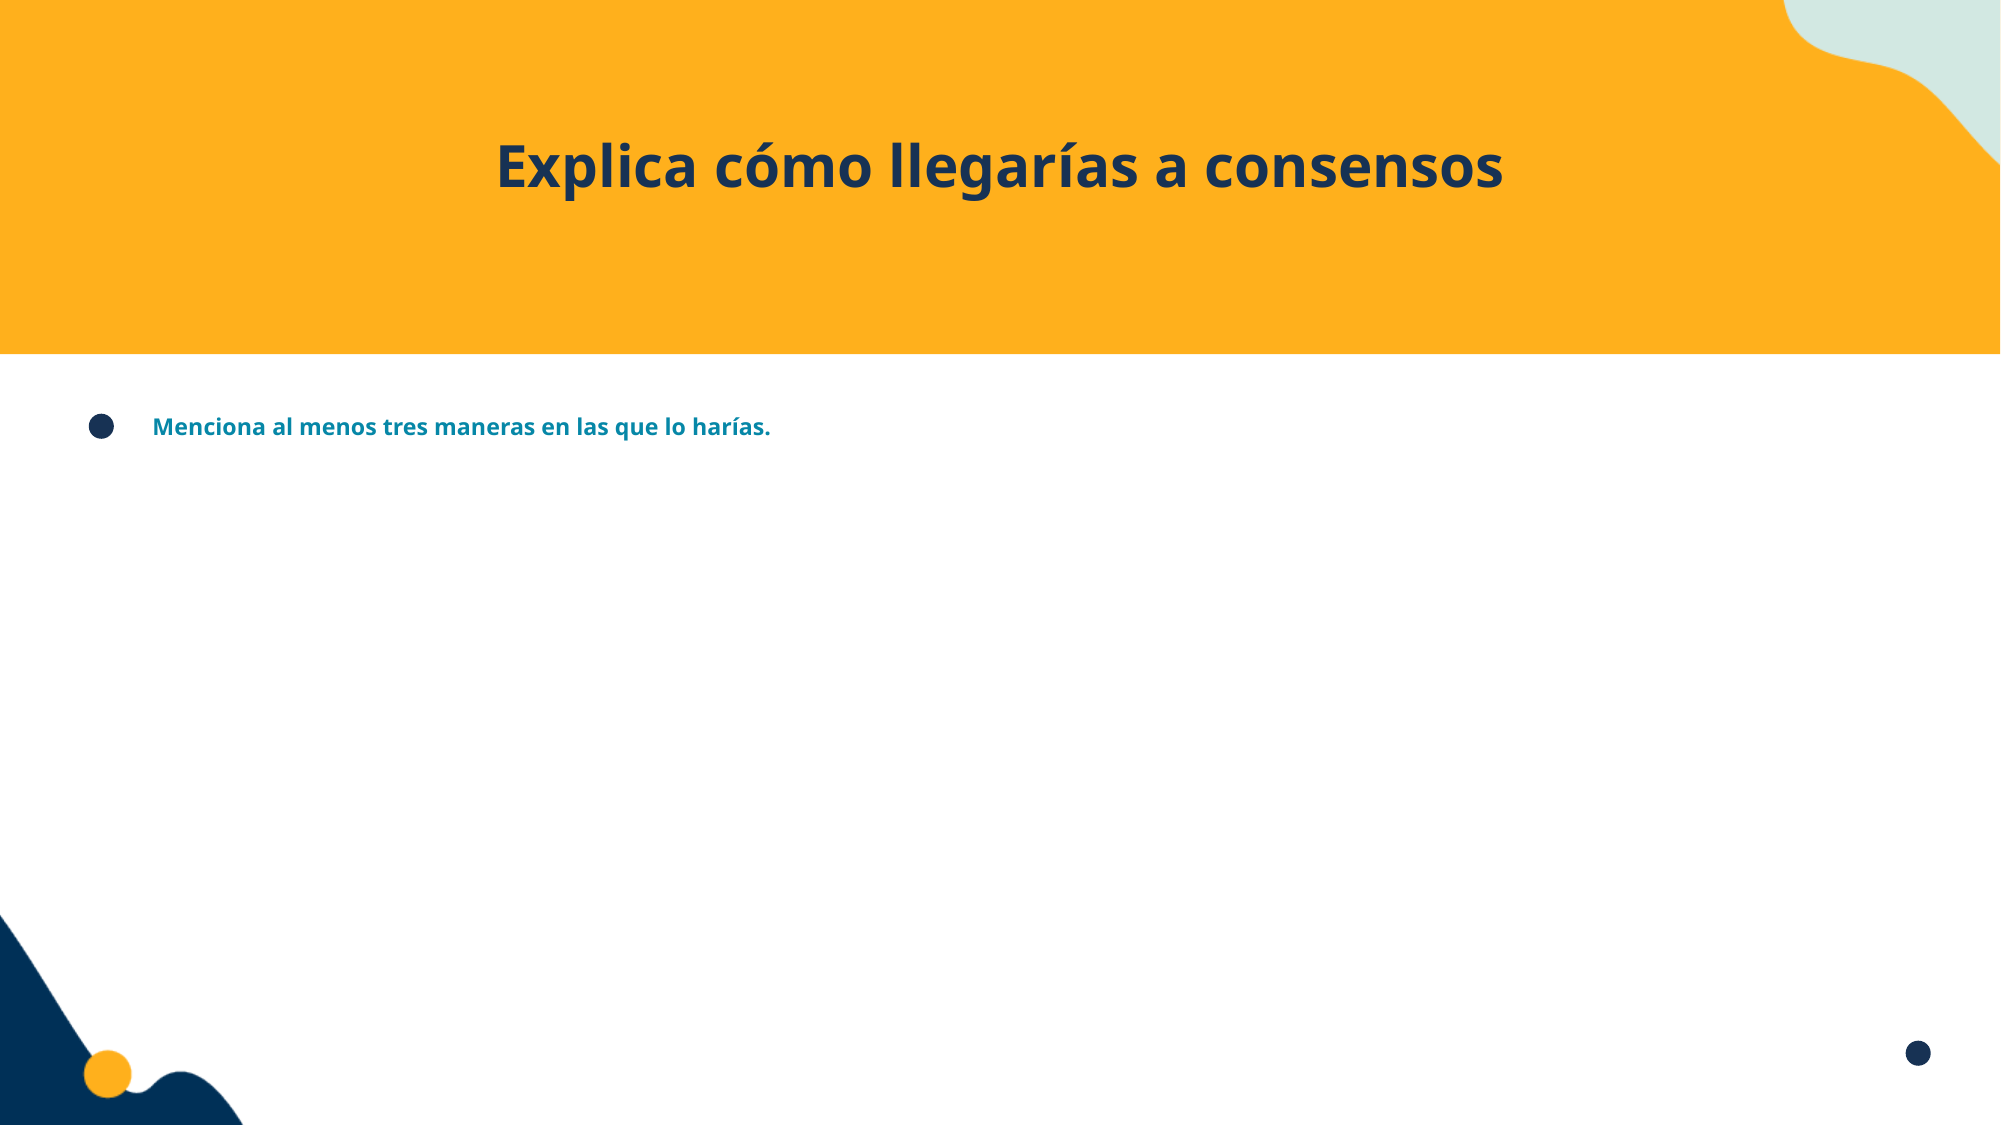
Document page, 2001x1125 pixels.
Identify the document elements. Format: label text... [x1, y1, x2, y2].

picture [0, 911, 246, 1125]
text_box [1904, 1039, 1932, 1067]
title Explica cómo llegarías a consensos [137, 59, 1863, 278]
picture [1757, 0, 2001, 214]
text_box [87, 412, 115, 440]
list Menciona al menos tres maneras en las que lo harías. [137, 408, 1843, 449]
